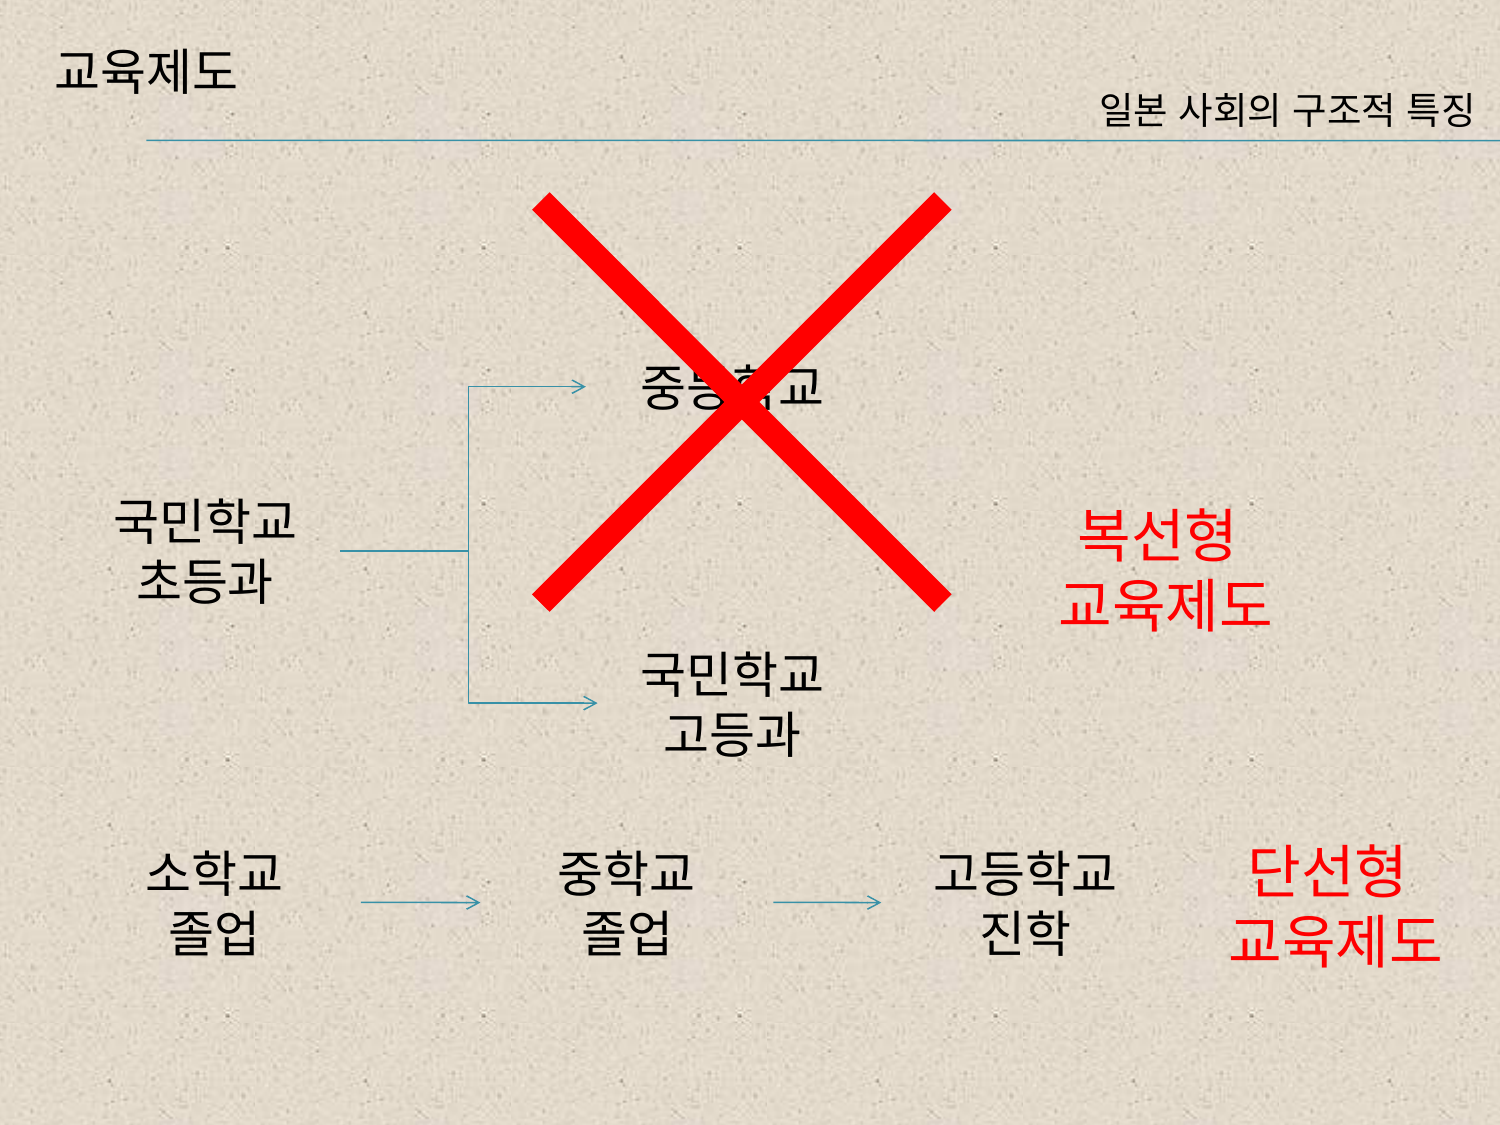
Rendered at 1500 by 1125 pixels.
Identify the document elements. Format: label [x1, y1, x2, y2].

text_box [0, 0, 1500, 1125]
text_box [67, 827, 1500, 985]
text_box [58, 316, 1419, 774]
